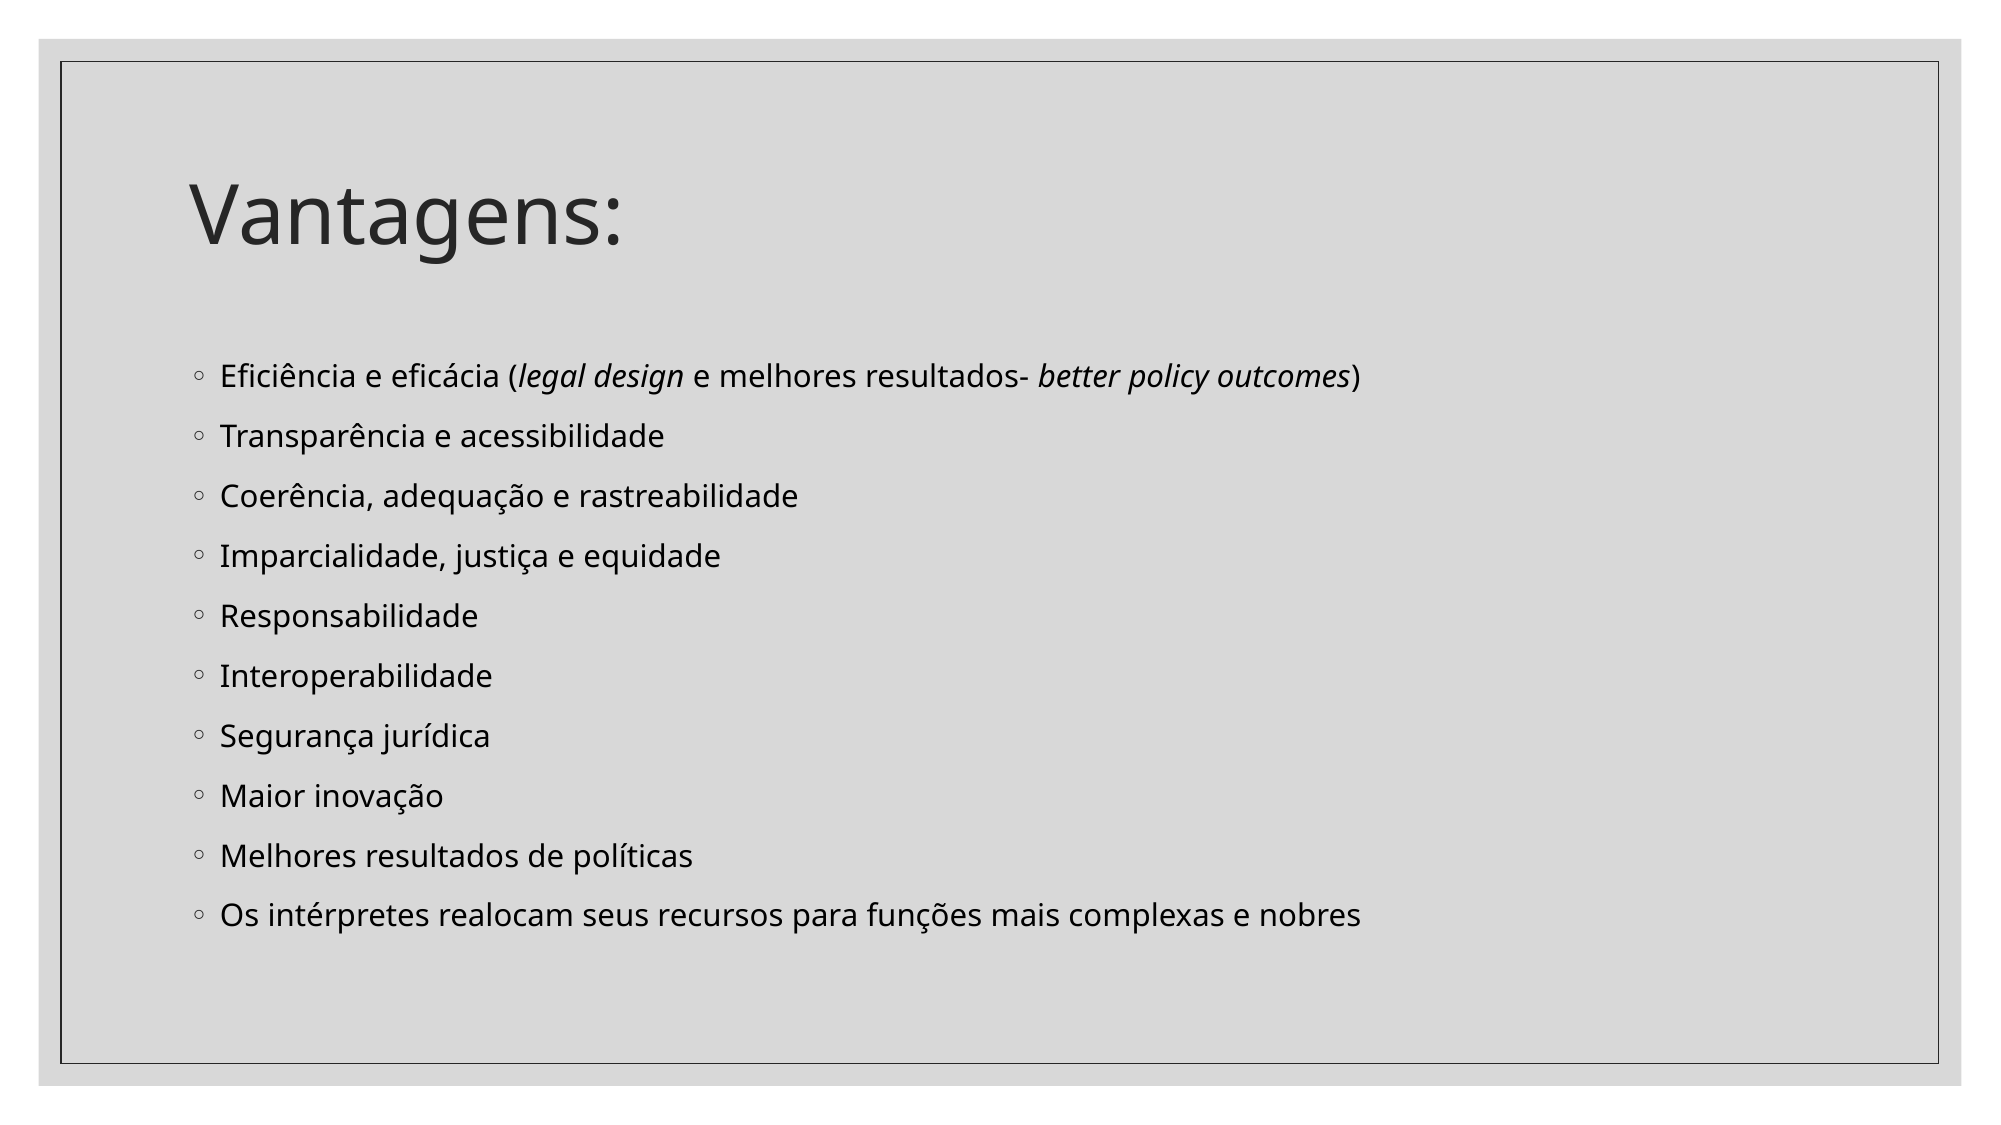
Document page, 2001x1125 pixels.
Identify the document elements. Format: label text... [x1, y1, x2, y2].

list Eficiência e eficácia (legal design e melhores resultados- better policy outcomes) Transparência e acessibilidade Coerência, adequação e rastreabilidade Imparcialidade, justiça e equidade Responsabilidade Interoperabilidade Segurança jurídica Maior inovação Melhores resultados de políticas Os intérpretes realocam seus recursos para funções mais complexas e nobres [174, 345, 1825, 977]
title Vantagens: [174, 105, 1825, 331]
